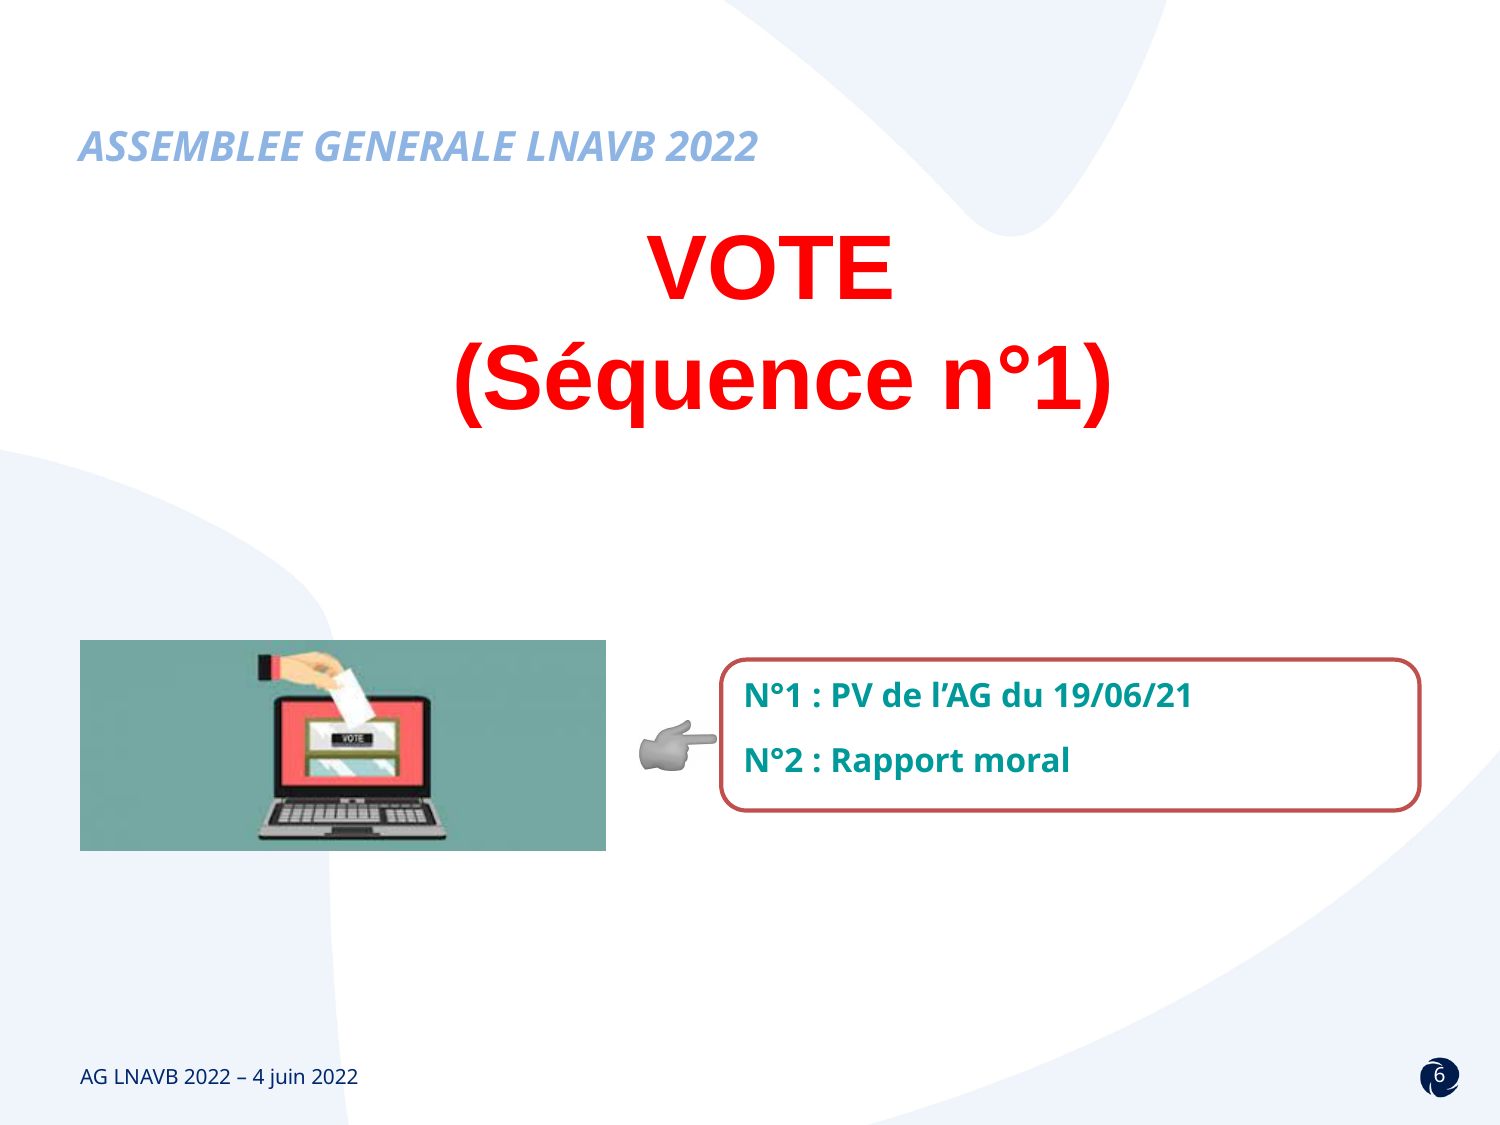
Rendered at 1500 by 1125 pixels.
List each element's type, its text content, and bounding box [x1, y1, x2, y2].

text_box VOTE (Séquence n°1) [411, 200, 1131, 436]
picture [0, 0, 1500, 1125]
text_box N°1 : PV de l’AG du 19/06/21 N°2 : Rapport moral [719, 657, 1422, 813]
